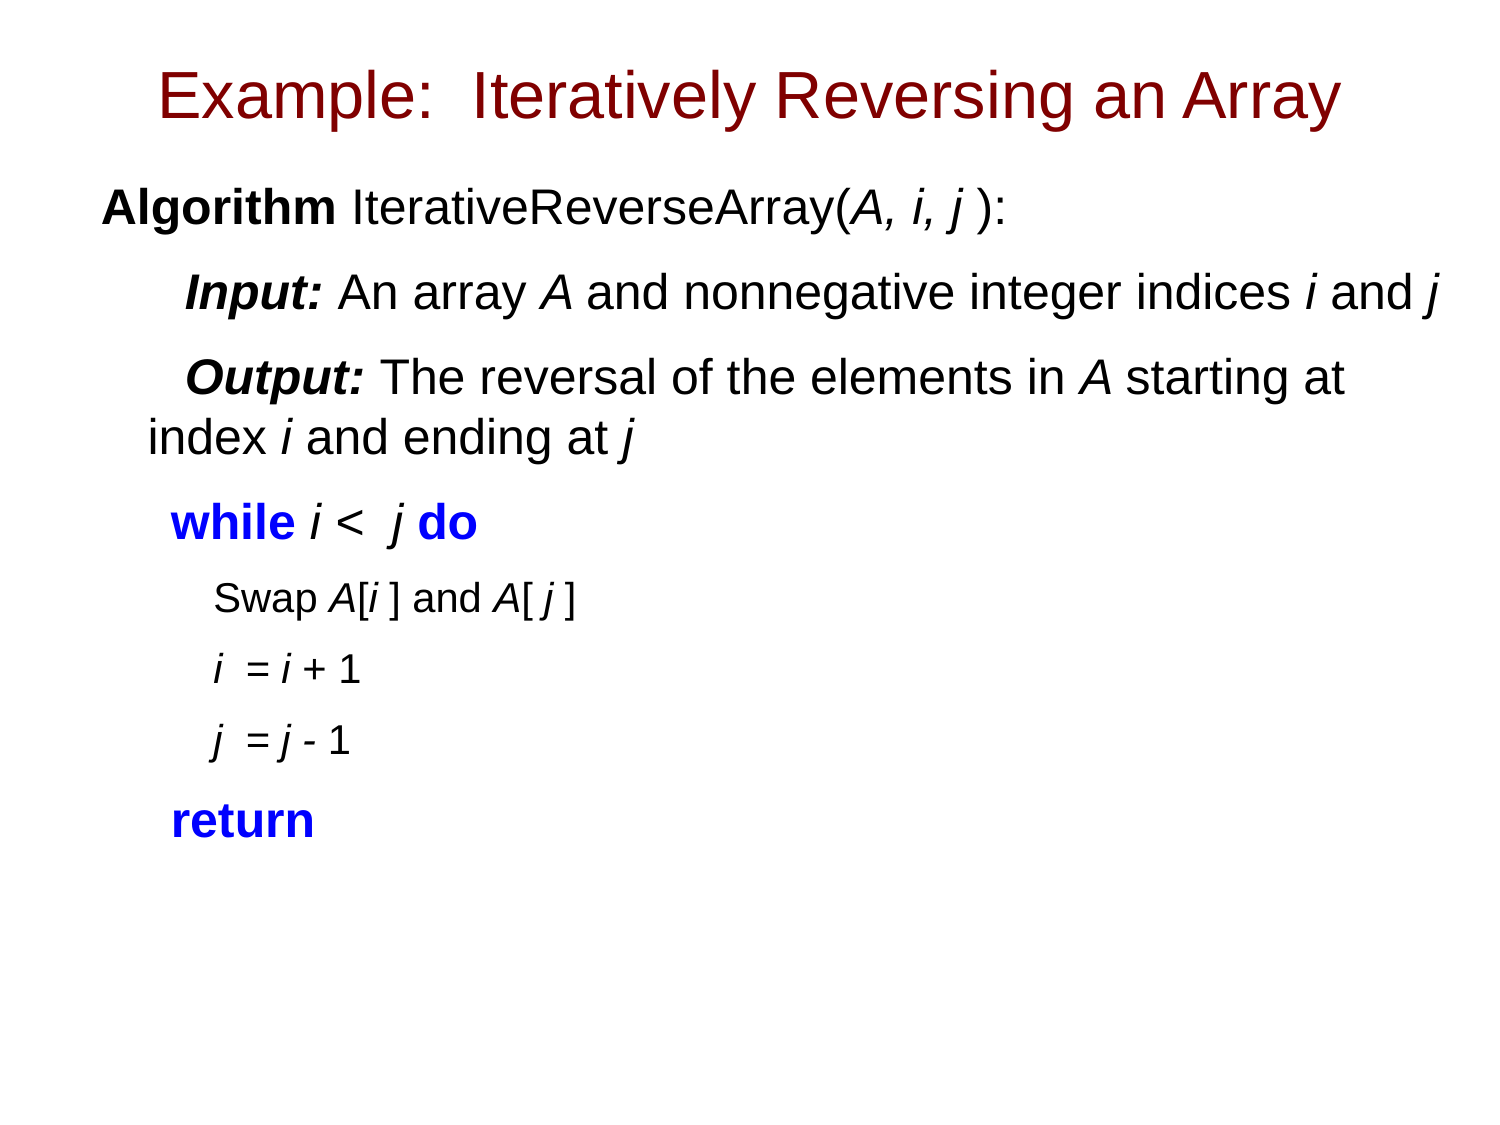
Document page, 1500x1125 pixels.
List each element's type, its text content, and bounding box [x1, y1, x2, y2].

title Example: Iteratively Reversing an Array [74, 44, 1426, 139]
list Algorithm IterativeReverseArray(A, i, j ): Input: An array A and nonnegative integer indices i and j Output: The reversal of the elements in A starting at index i and ending at j while i < j do Swap A[i ] and A[ j ] i = i + 1 j = j - 1 return [10, 167, 1492, 956]
